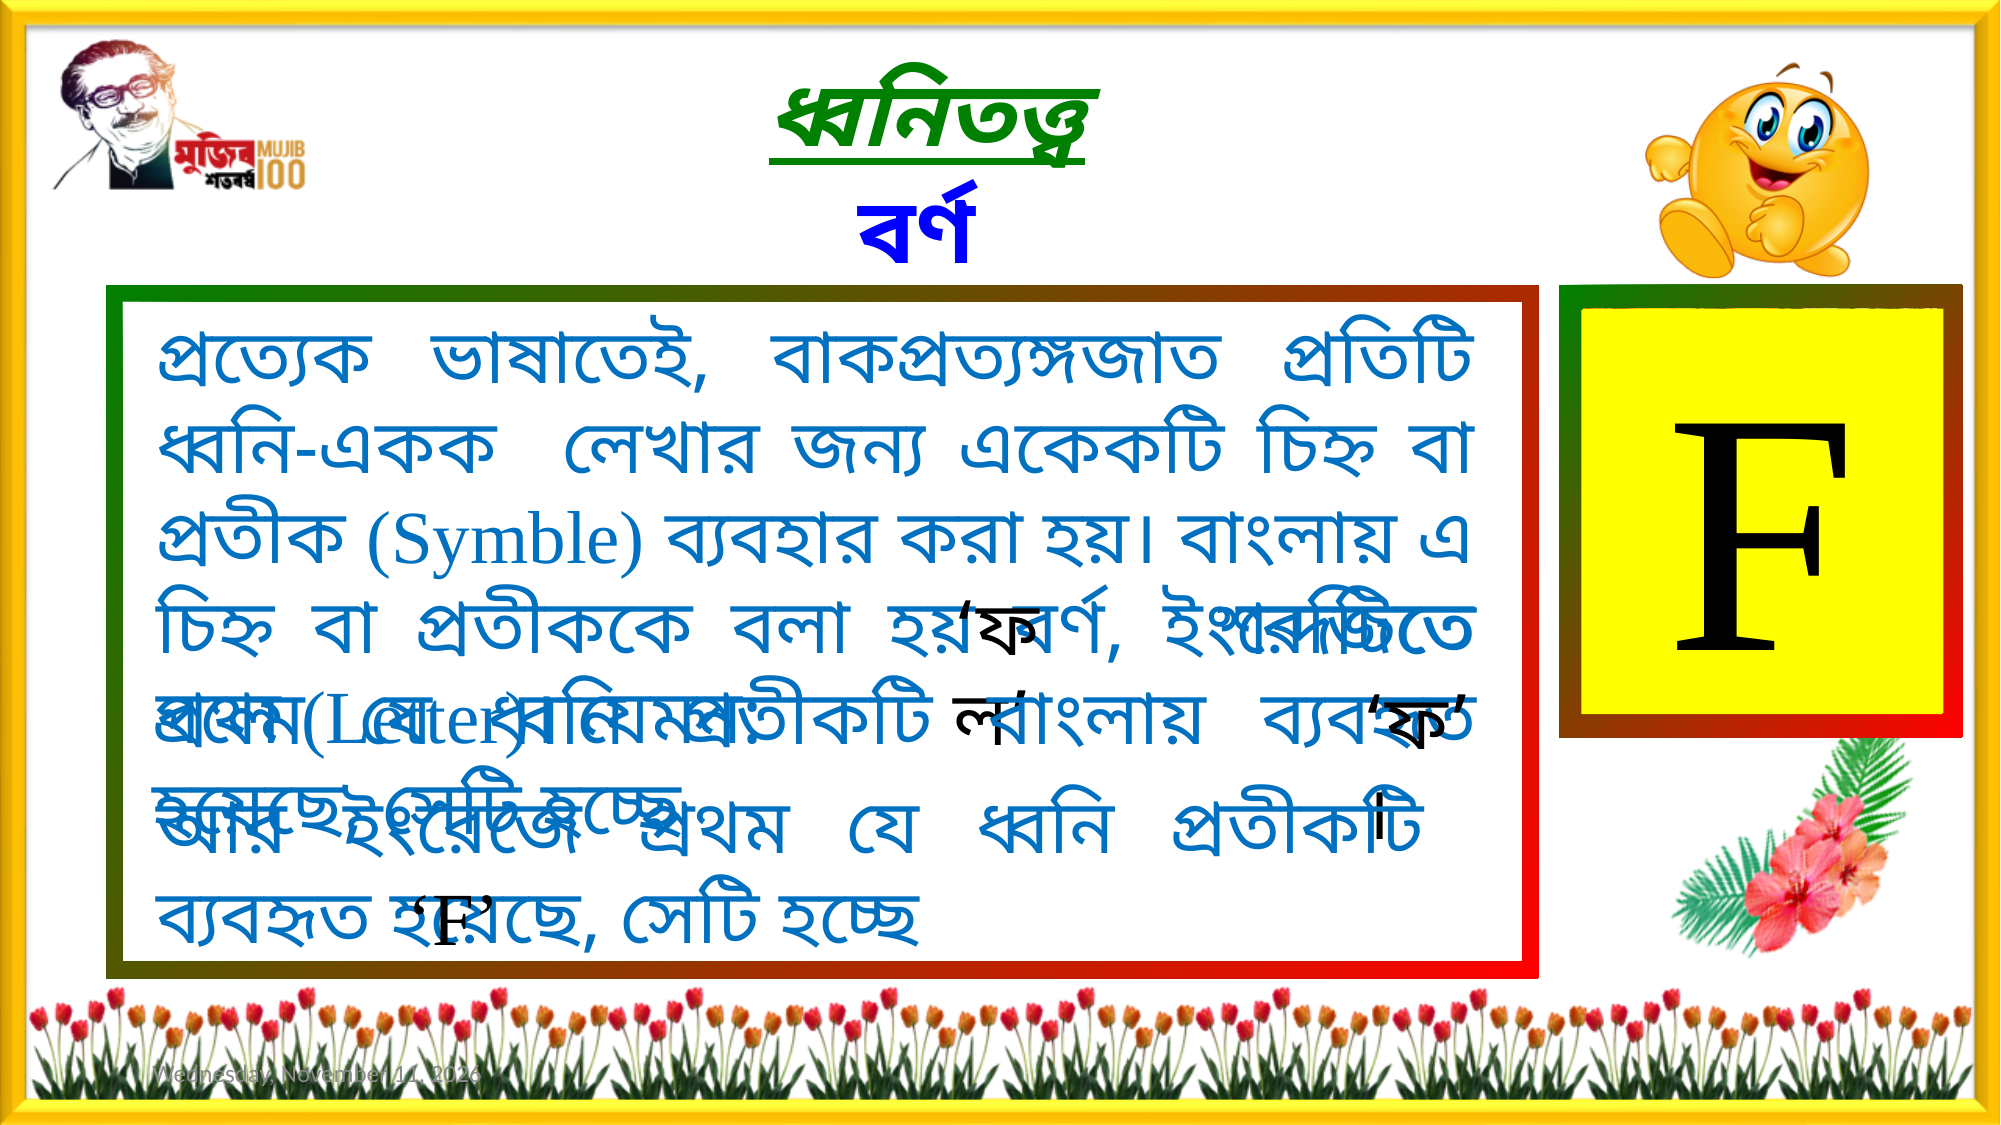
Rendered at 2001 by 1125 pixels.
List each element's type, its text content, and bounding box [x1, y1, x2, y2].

text_box ‘ফ’। [1347, 666, 1496, 862]
text_box শব্দটিতে প্রথম যে ধ্বনি প্রতীকটি বাংলায় ব্যবহৃত হয়েছে, সেটি হচ্ছে [138, 571, 1492, 857]
text_box ‘F’ [393, 862, 516, 968]
picture [0, 0, 2001, 1125]
text_box ধ্বনিতত্ত্ব [606, 46, 1249, 172]
text_box আর ইংরেজে প্রথম যে ধ্বনি প্রতীকটি ব্যবহৃত হয়েছে, সেটি হচ্ছে [141, 770, 1495, 966]
text_box [105, 284, 1540, 979]
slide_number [137, 1042, 588, 1103]
text_box [1558, 284, 1964, 738]
text_box F [1580, 309, 1943, 715]
text_box প্রত্যেক ভাষাতেই, বাকপ্রত্যঙ্গজাত প্রতিটি ধ্বনি-একক লেখার জন্য একেকটি চিহ্ন বা প্রতীক (Symble) ব্যবহার করা হয়। বাংলায় এ চিহ্ন বা প্রতীককে বলা হয় বর্ণ, ইংরেজিতে বলে (Letter)। যেমন: [141, 302, 1490, 571]
text_box বর্ণ [607, 164, 1251, 290]
